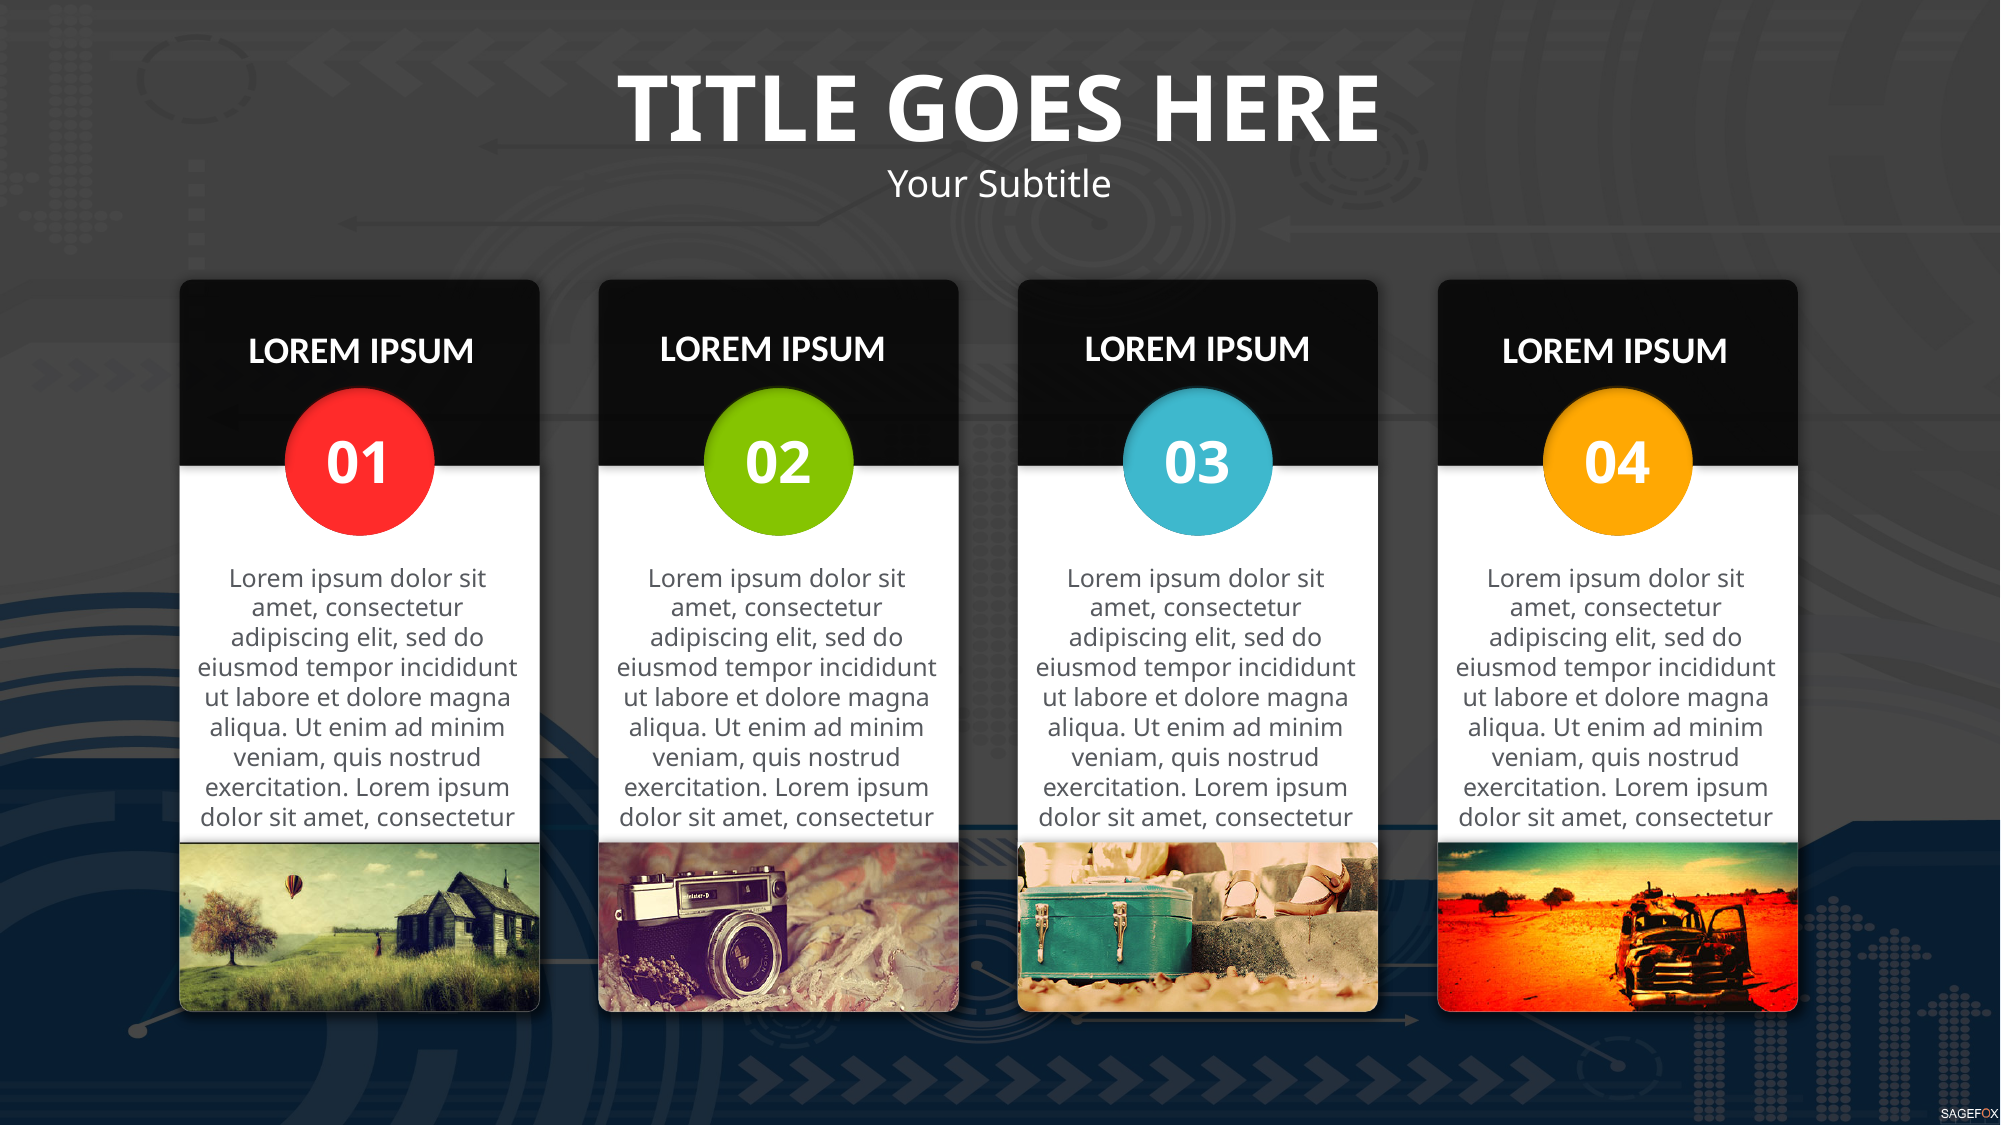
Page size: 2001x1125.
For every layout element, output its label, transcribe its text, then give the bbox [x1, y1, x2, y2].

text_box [593, 279, 959, 466]
picture [0, 0, 2001, 1125]
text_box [1435, 279, 1798, 466]
text_box [1016, 841, 1379, 1013]
text_box TITLE GOES HERE Your Subtitle [548, 42, 1452, 212]
text_box [178, 470, 541, 834]
text_box Lorem ipsum dolor sit amet, consectetur adipiscing elit, sed do eiusmod tempor incididunt ut labore et dolore magna aliqua. Ut enim ad minim veniam, quis nostrud exercitation. Lorem ipsum dolor sit amet, consectetur [1016, 554, 1376, 839]
text_box [1436, 470, 1799, 834]
text_box [597, 470, 960, 834]
text_box Lorem ipsum dolor sit amet, consectetur adipiscing elit, sed do eiusmod tempor incididunt ut labore et dolore magna aliqua. Ut enim ad minim veniam, quis nostrud exercitation. Lorem ipsum dolor sit amet, consectetur [1436, 554, 1796, 839]
text_box [597, 841, 960, 1013]
text_box Lorem ipsum dolor sit amet, consectetur adipiscing elit, sed do eiusmod tempor incididunt ut labore et dolore magna aliqua. Ut enim ad minim veniam, quis nostrud exercitation. Lorem ipsum dolor sit amet, consectetur [597, 554, 957, 839]
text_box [179, 279, 542, 466]
text_box 02 [704, 466, 855, 537]
text_box 03 [1123, 466, 1274, 537]
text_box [1017, 279, 1378, 466]
text_box Lorem ipsum dolor sit amet, consectetur adipiscing elit, sed do eiusmod tempor incididunt ut labore et dolore magna aliqua. Ut enim ad minim veniam, quis nostrud exercitation. Lorem ipsum dolor sit amet, consectetur [178, 554, 538, 839]
text_box [178, 841, 541, 1013]
text_box [1436, 841, 1799, 1013]
text_box 01 [285, 466, 436, 537]
text_box 04 [1543, 466, 1694, 537]
text_box [1016, 469, 1379, 834]
